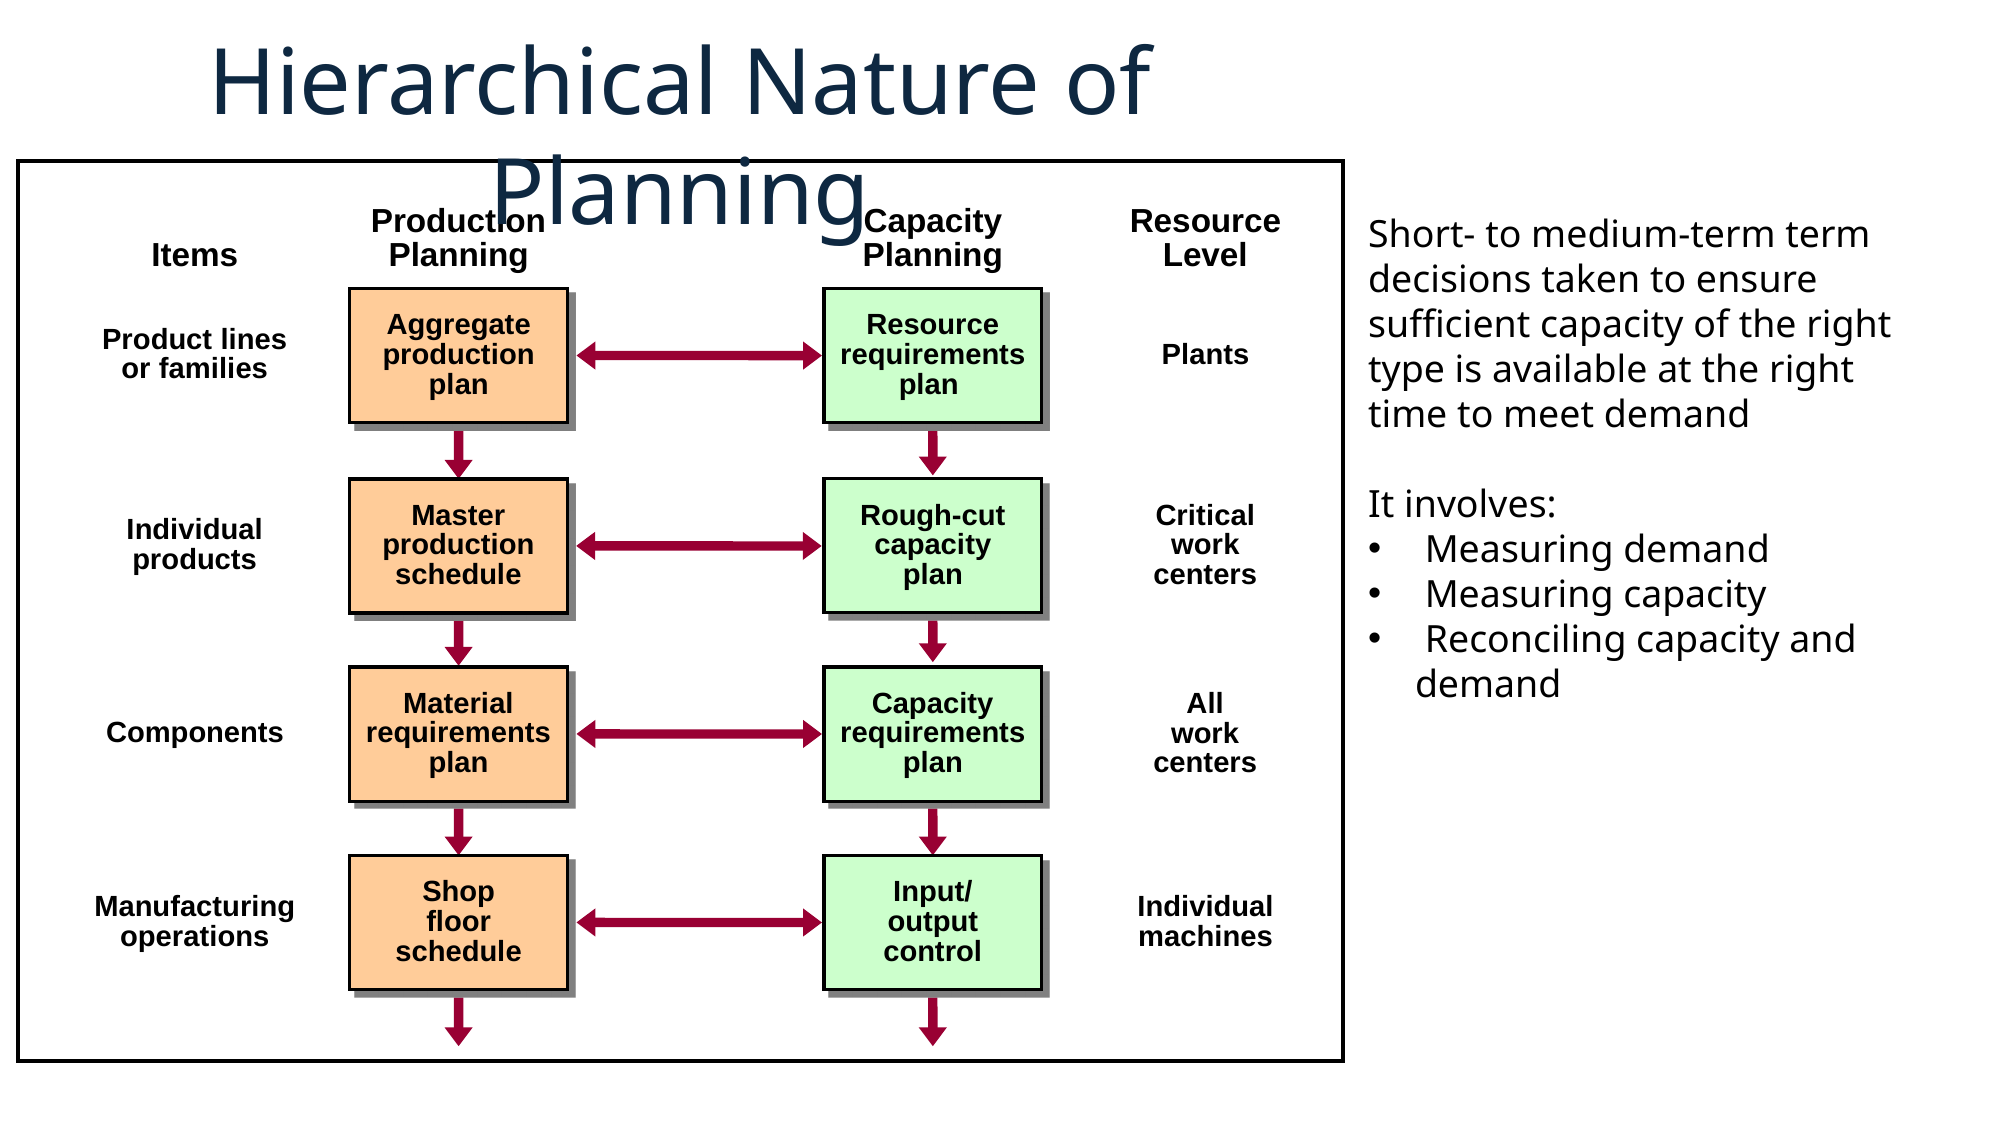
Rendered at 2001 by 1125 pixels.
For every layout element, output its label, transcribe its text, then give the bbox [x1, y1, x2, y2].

text_box Hierarchical Nature of Planning [74, 15, 1286, 160]
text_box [17, 160, 1344, 1062]
text_box Short- to medium-term term decisions taken to ensure sufficient capacity of the right type is available at the right time to meet demand It involves: Measuring demand Measuring capacity Reconciling capacity and demand [1353, 203, 1938, 758]
